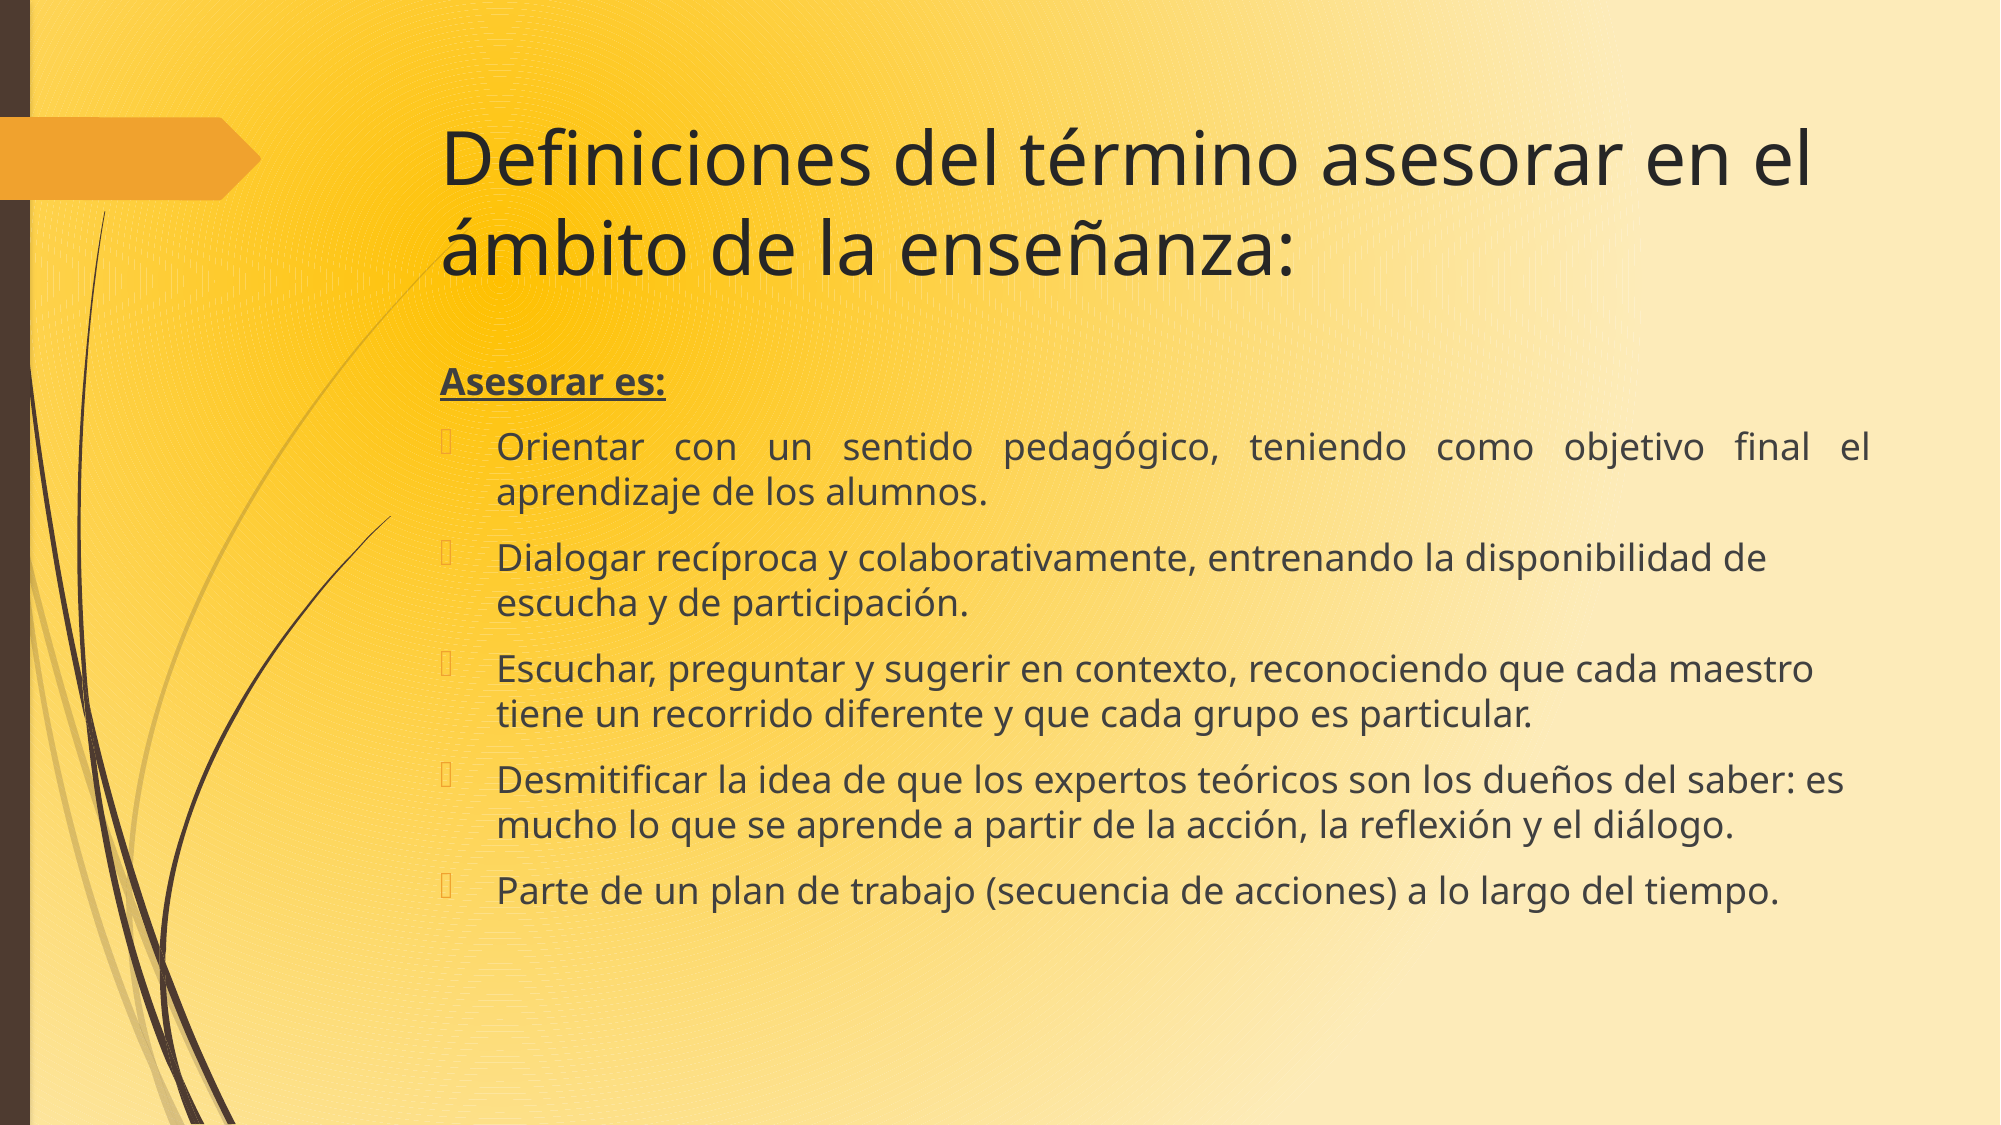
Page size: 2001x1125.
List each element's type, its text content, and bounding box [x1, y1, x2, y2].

list Asesorar es: Orientar con un sentido pedagógico, teniendo como objetivo final el aprendizaje de los alumnos. Dialogar recíproca y colaborativamente, entrenando la disponibilidad de escucha y de participación. Escuchar, preguntar y sugerir en contexto, reconociendo que cada maestro tiene un recorrido diferente y que cada grupo es particular. Desmitificar la idea de que los expertos teóricos son los dueños del saber: es mucho lo que se aprende a partir de la acción, la reflexión y el diálogo. Parte de un plan de trabajo (secuencia de acciones) a lo largo del tiempo. [424, 350, 1888, 970]
title Definiciones del término asesorar en el ámbito de la enseñanza: [425, 102, 1888, 313]
